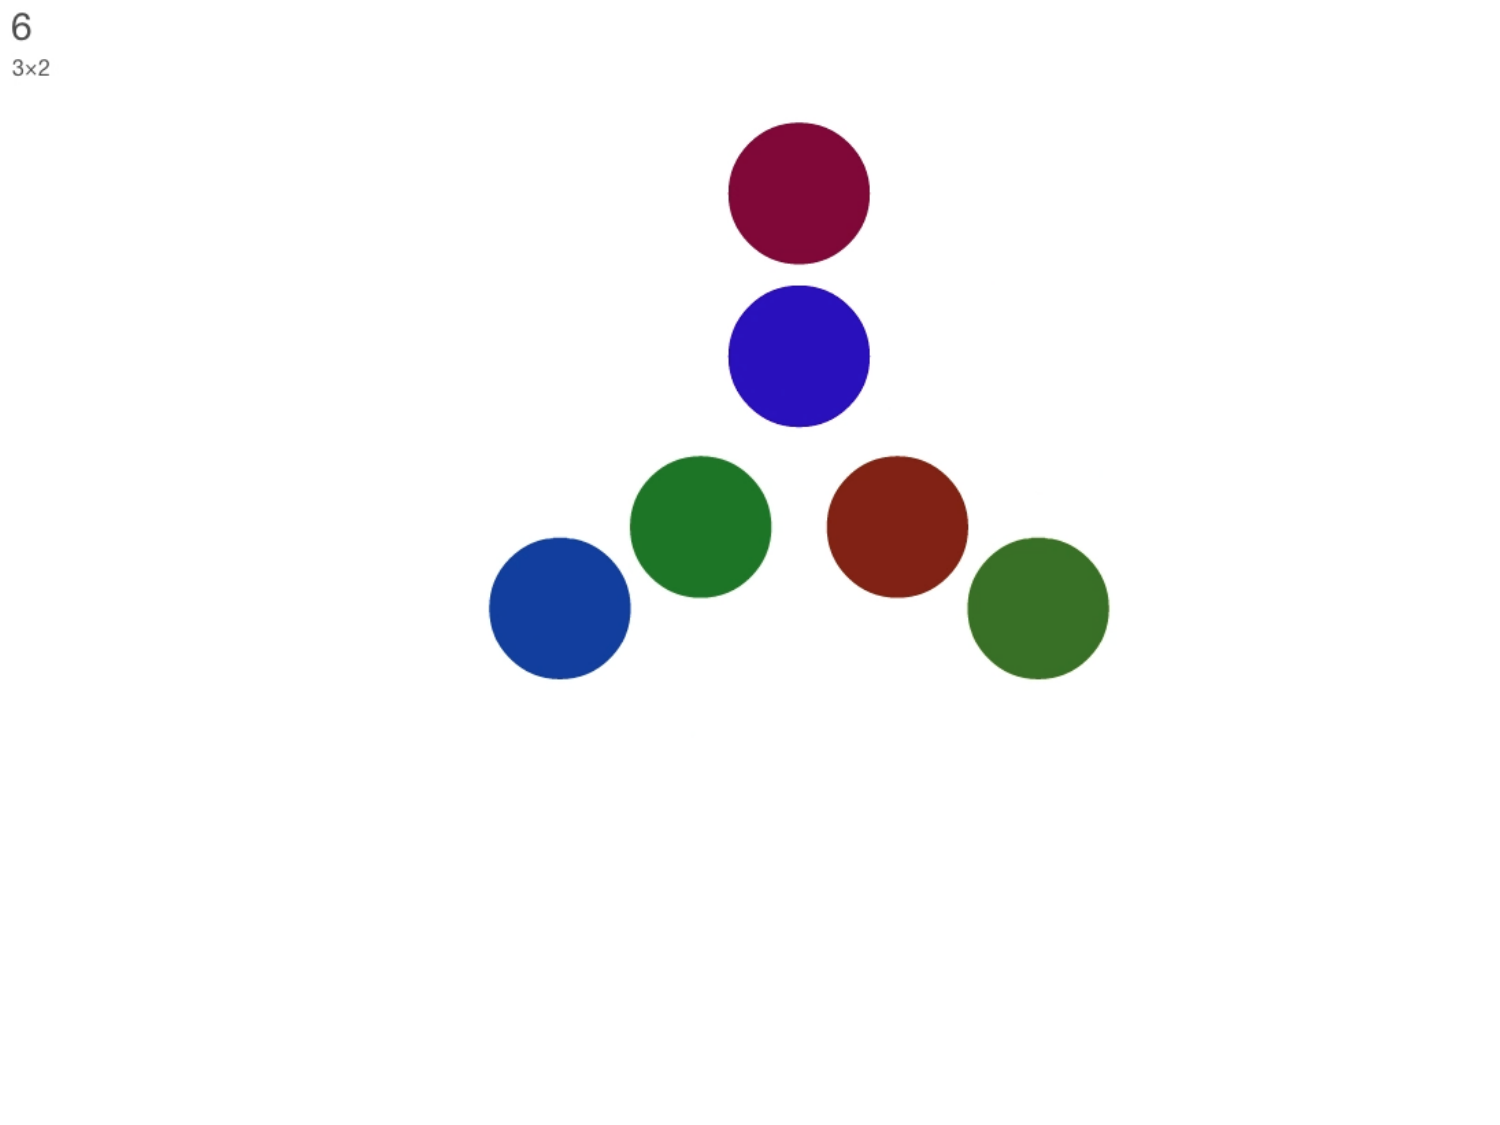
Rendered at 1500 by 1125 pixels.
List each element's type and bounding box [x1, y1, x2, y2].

picture [0, 0, 1500, 884]
